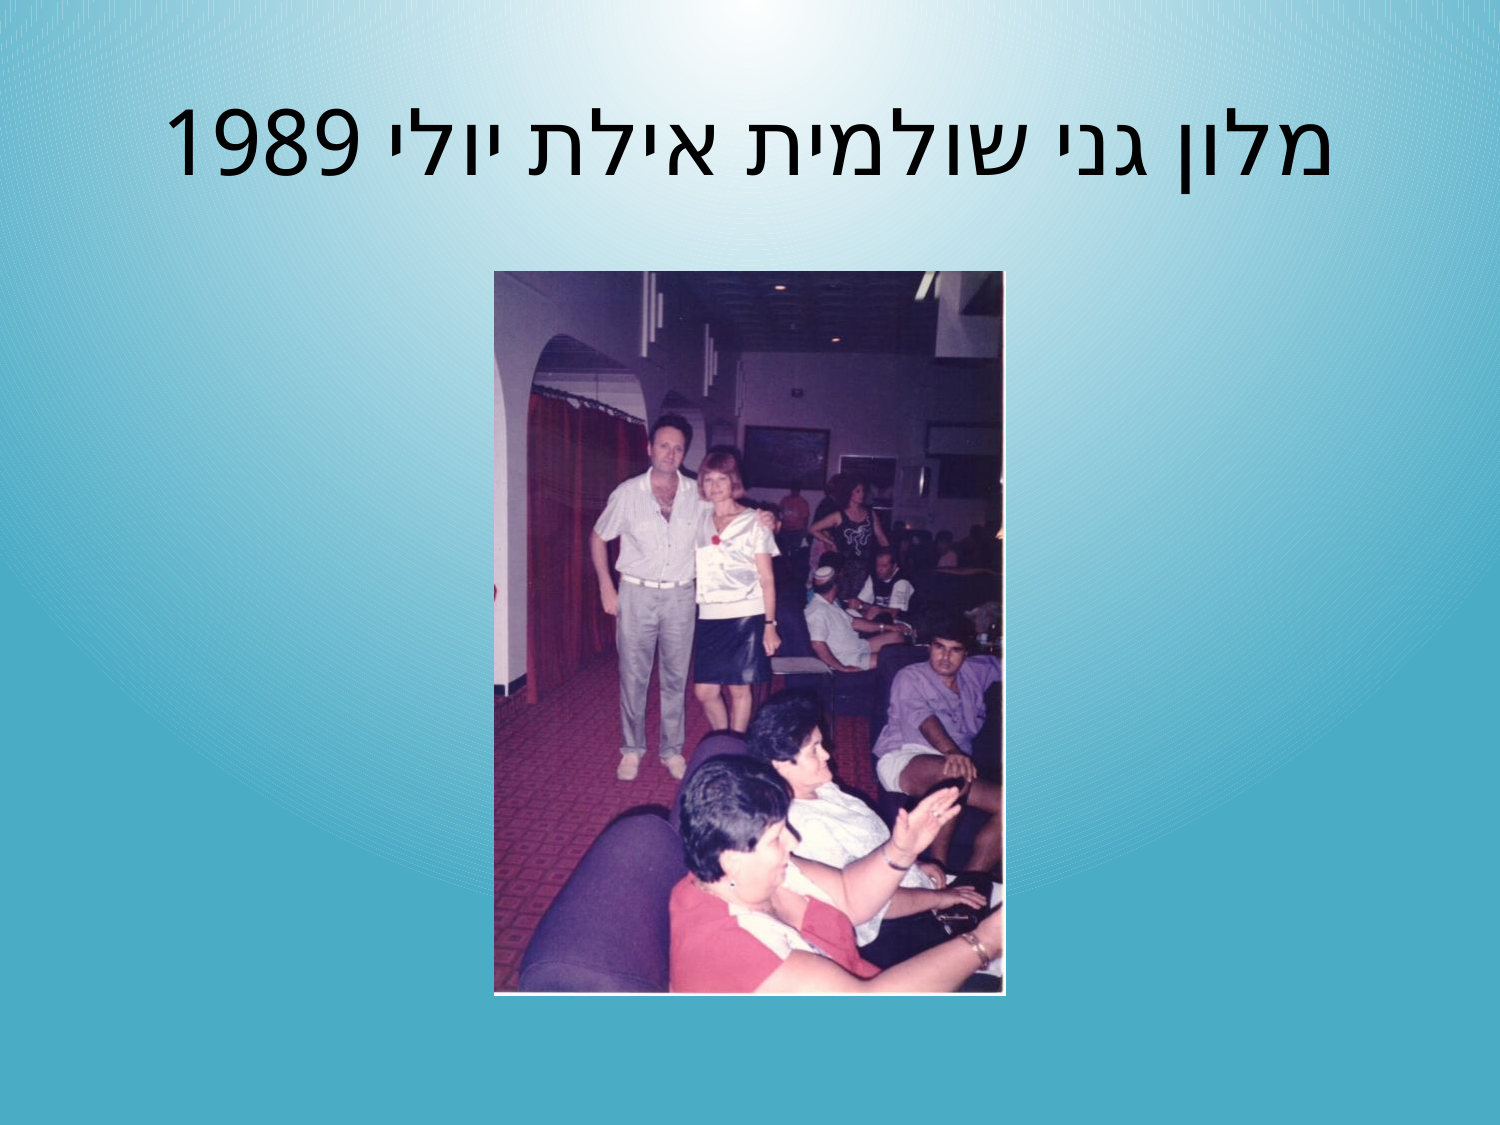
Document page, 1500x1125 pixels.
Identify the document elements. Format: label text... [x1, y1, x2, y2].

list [494, 271, 1006, 997]
title מלון גני שולמית אילת יולי 1989 [75, 45, 1425, 233]
